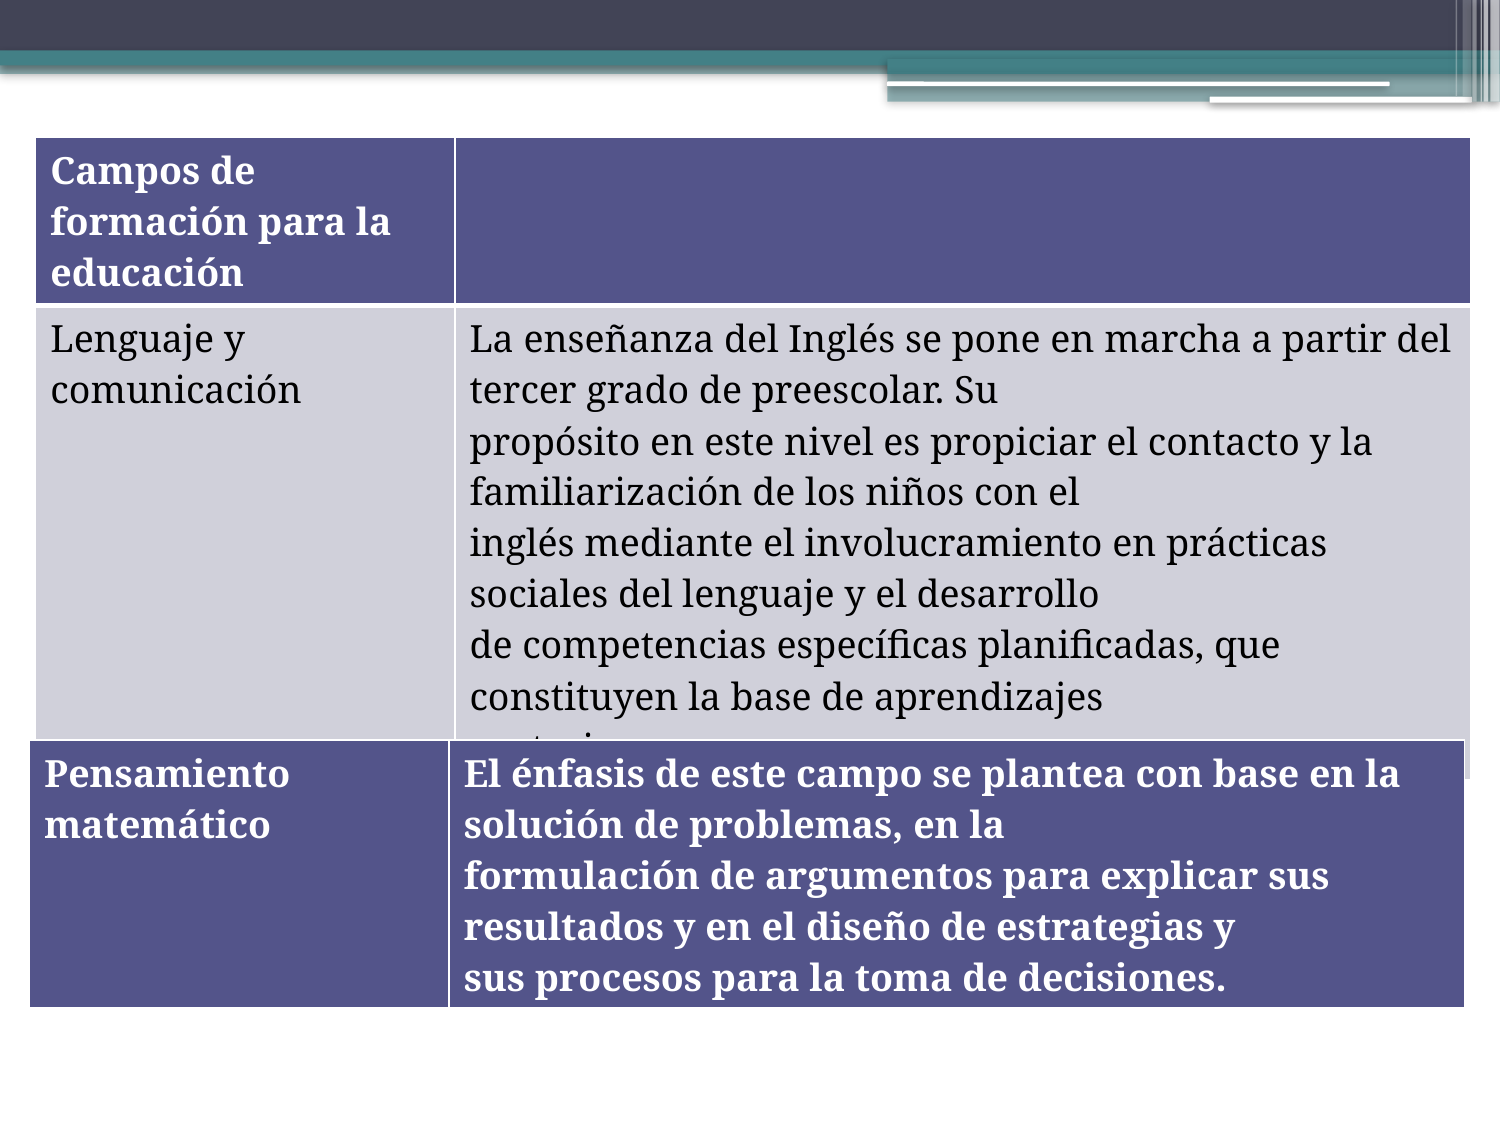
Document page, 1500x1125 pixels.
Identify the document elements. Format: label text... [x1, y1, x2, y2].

table_header [456, 138, 1470, 303]
table_cell La enseñanza del Inglés se pone en marcha a partir del tercer grado de preescolar. Su propósito en este nivel es propiciar el contacto y la familiarización de los niños con el inglés mediante el involucramiento en prácticas sociales del lenguaje y el desarrollo de competencias específicas planificadas, que constituyen la base de aprendizajes posteriores [456, 308, 1470, 779]
table_header El énfasis de este campo se plantea con base en la solución de problemas, en la formulación de argumentos para explicar sus resultados y en el diseño de estrategias y sus procesos para la toma de decisiones. [450, 741, 1464, 1007]
table_cell Lenguaje y comunicación [36, 308, 454, 739]
table_header Campos de formación para la educación [36, 138, 454, 303]
table_header Pensamiento matemático [30, 741, 448, 1007]
